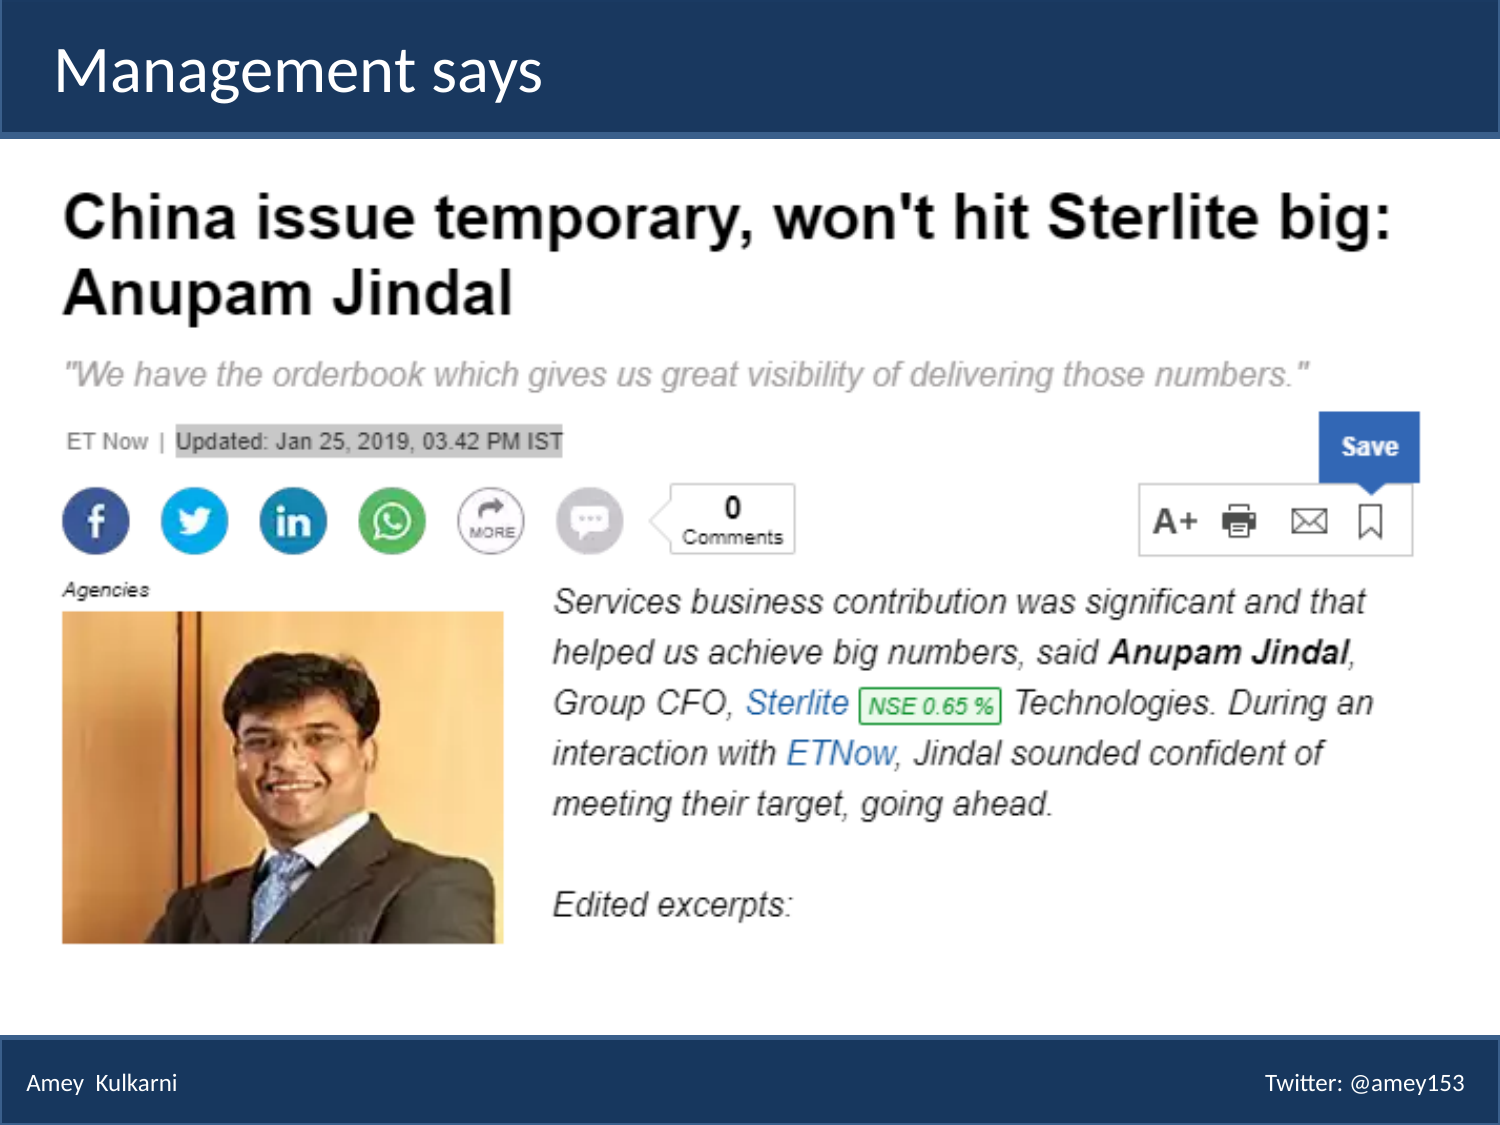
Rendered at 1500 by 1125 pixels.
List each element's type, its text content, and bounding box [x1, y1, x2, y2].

text_box Management says [0, 0, 1500, 136]
picture [46, 168, 1454, 957]
